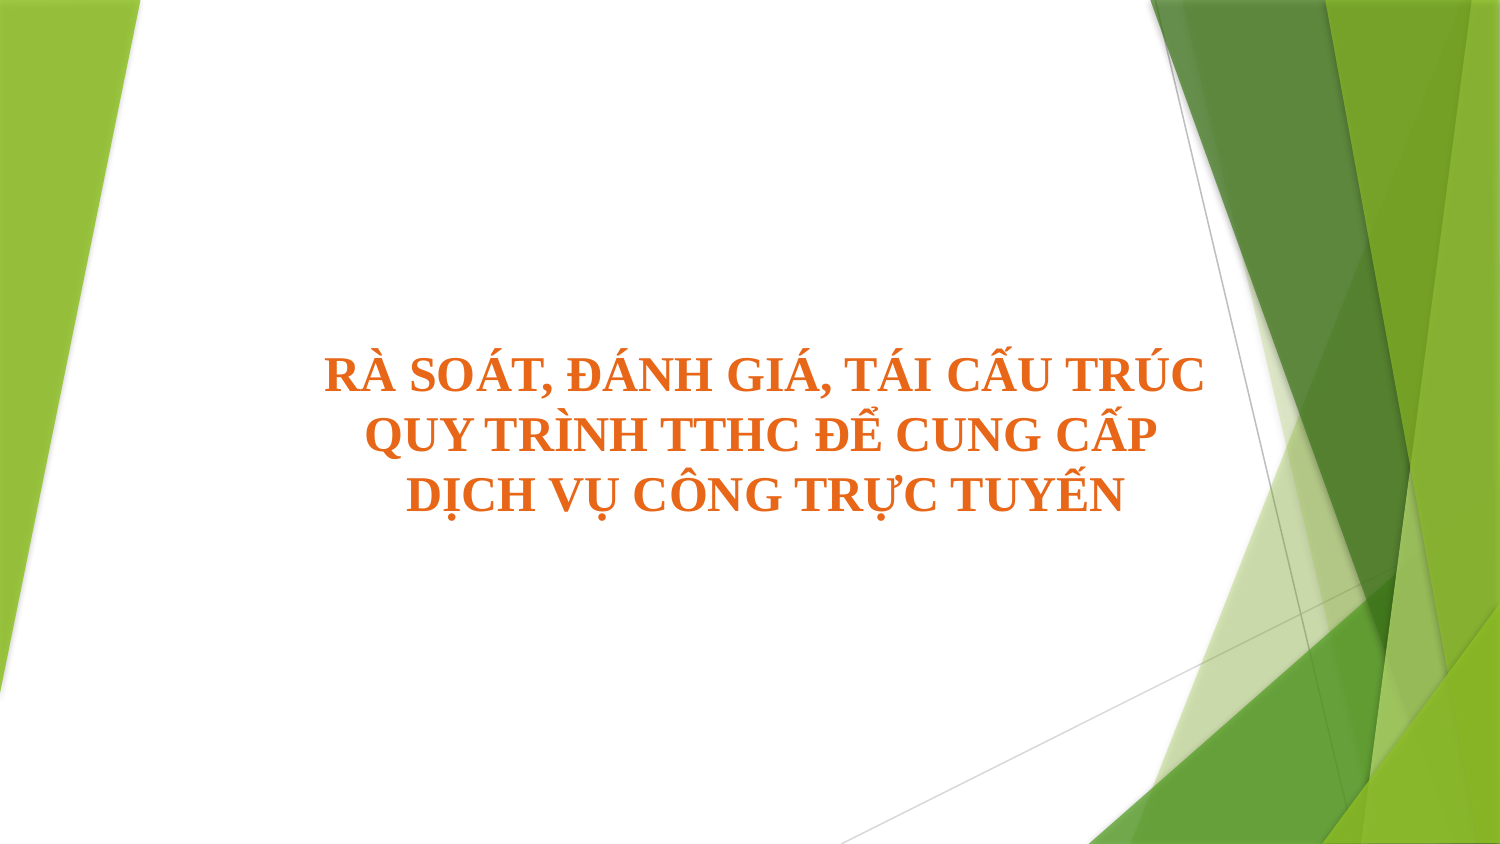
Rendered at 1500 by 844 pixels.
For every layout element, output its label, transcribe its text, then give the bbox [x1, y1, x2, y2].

text_box RÀ SOÁT, ĐÁNH GIÁ, TÁI CẤU TRÚC QUY TRÌNH TTHC ĐỂ CUNG CẤP DỊCH VỤ CÔNG TRỰC TUYẾN [287, 334, 1245, 530]
